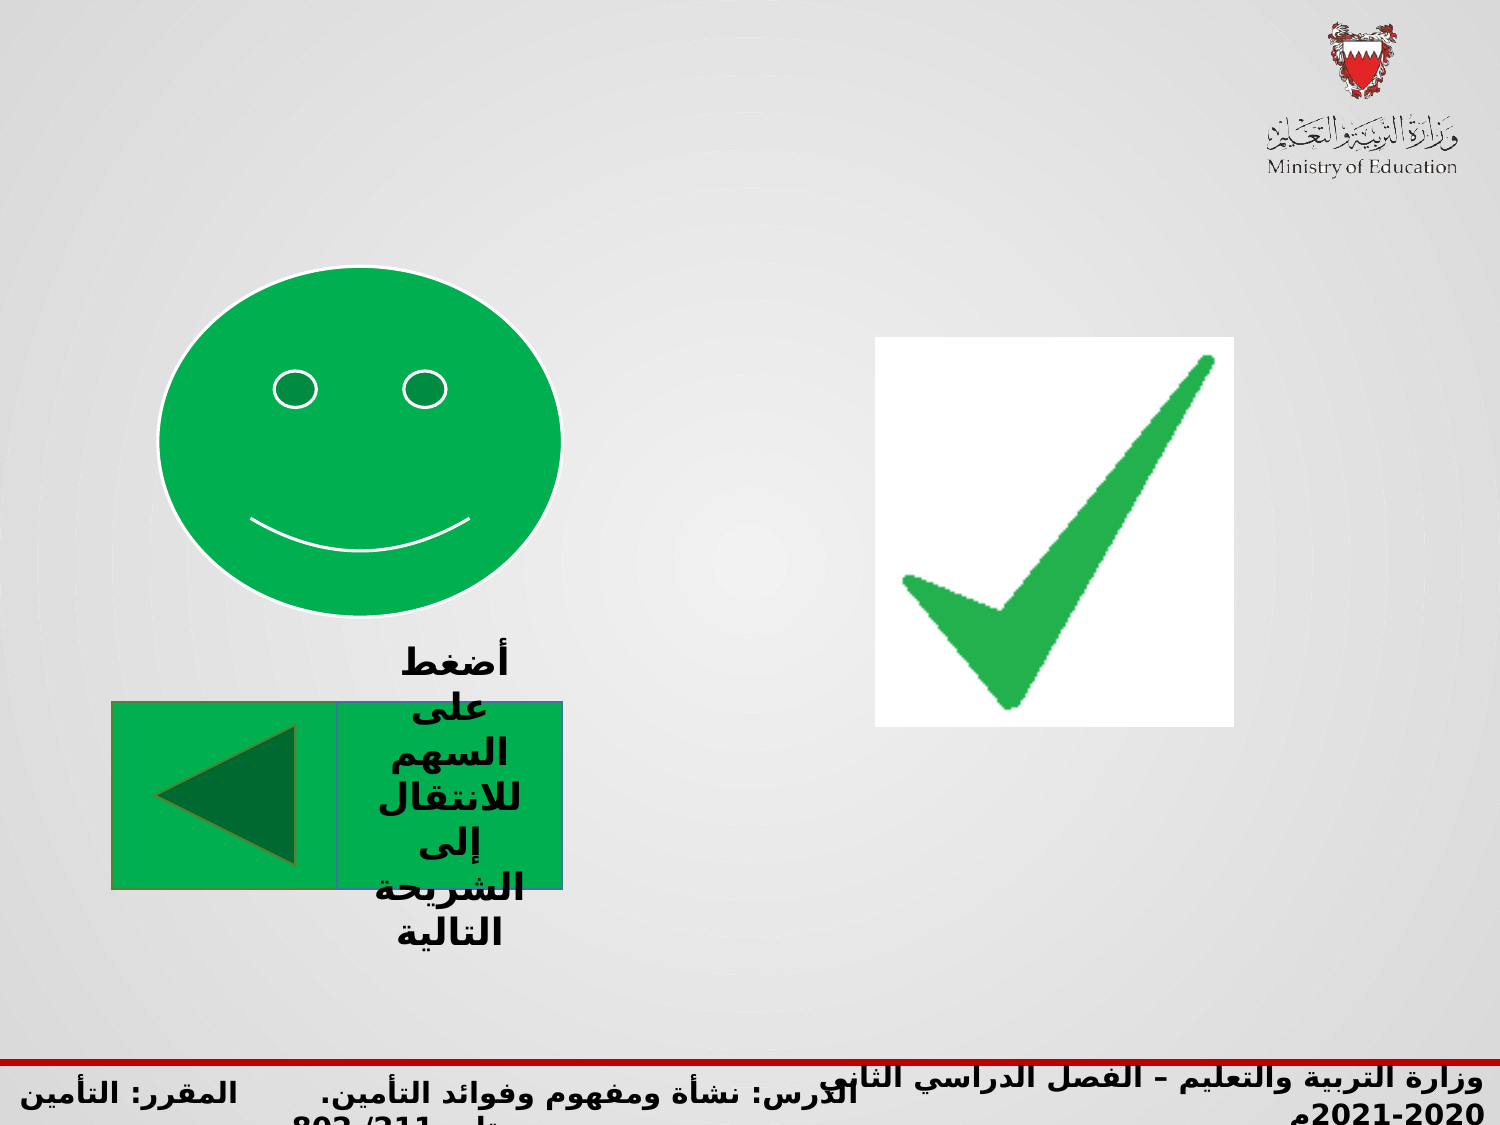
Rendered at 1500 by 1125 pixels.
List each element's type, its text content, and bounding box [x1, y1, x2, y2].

text_box وزارة التربية والتعليم – الفصل الدراسي الثاني 2020-2021م [798, 1063, 1500, 1125]
picture [1229, 0, 1500, 207]
text_box الدرس: نشأة ومفهوم وفوائد التأمين. المقرر: التأمين تام 211/ 802 [0, 1067, 798, 1125]
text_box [112, 266, 1233, 890]
